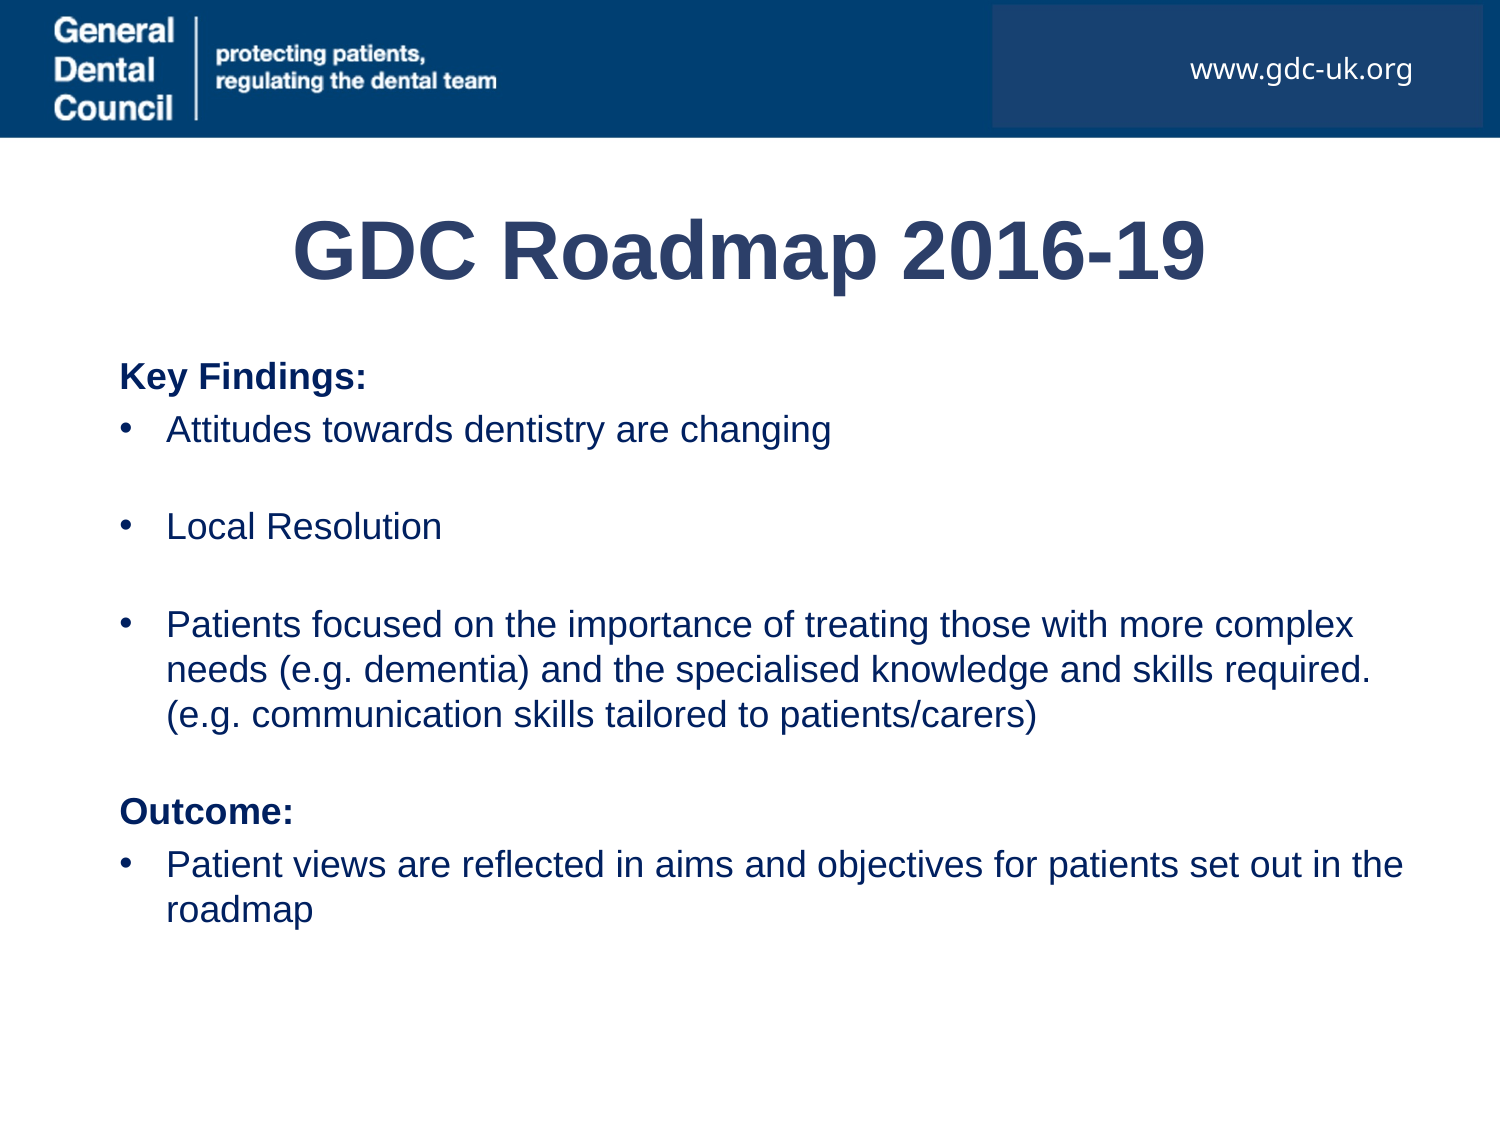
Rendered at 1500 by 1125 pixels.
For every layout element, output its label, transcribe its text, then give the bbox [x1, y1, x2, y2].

list Key Findings: Attitudes towards dentistry are changing Local Resolution Patients focused on the importance of treating those with more complex needs (e.g. dementia) and the specialised knowledge and skills required. (e.g. communication skills tailored to patients/carers) Outcome: Patient views are reflected in aims and objectives for patients set out in the roadmap [29, 344, 1459, 1125]
title GDC Roadmap 2016-19 [29, 161, 1471, 340]
picture [0, 0, 1500, 153]
